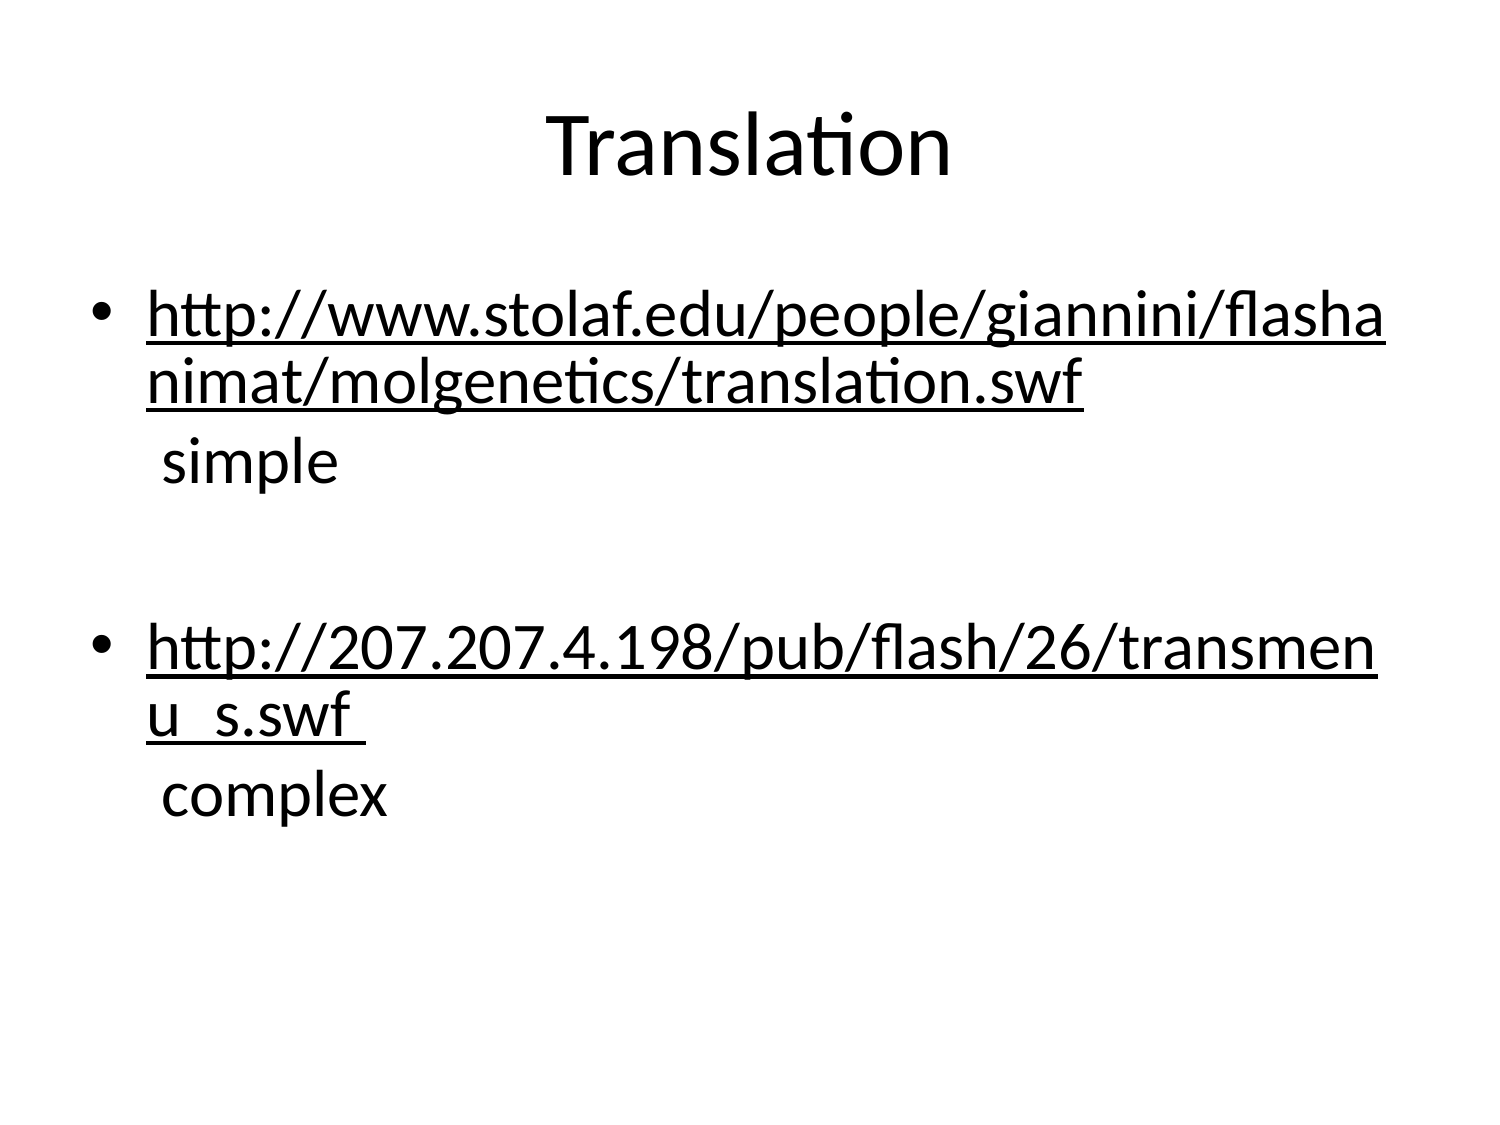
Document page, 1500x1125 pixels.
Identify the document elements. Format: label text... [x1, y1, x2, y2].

title Translation [75, 45, 1425, 233]
list http://www.stolaf.edu/people/giannini/flashanimat/molgenetics/translation.swf simple http://207.207.4.198/pub/flash/26/transmenu_s.swf complex [75, 262, 1425, 1005]
